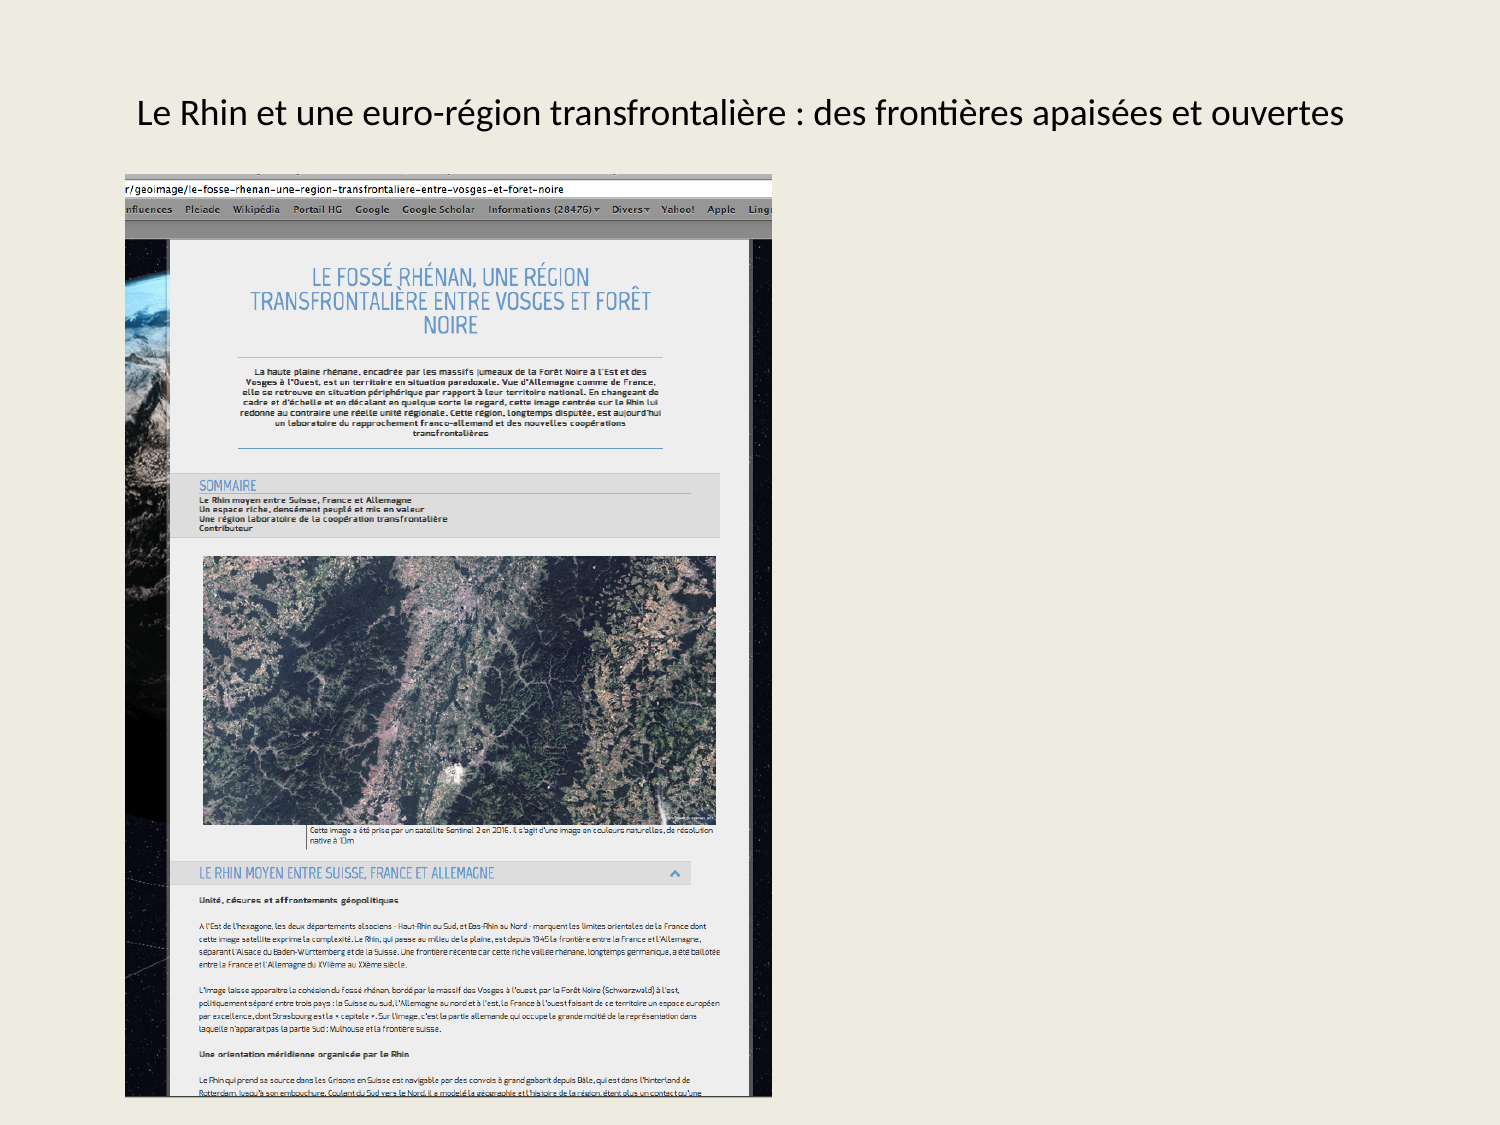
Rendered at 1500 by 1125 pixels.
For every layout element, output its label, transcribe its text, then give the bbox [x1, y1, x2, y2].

title Le Rhin et une euro-région transfrontalière : des frontières apaisées et ouvertes [75, 45, 1425, 175]
picture [124, 174, 772, 1098]
